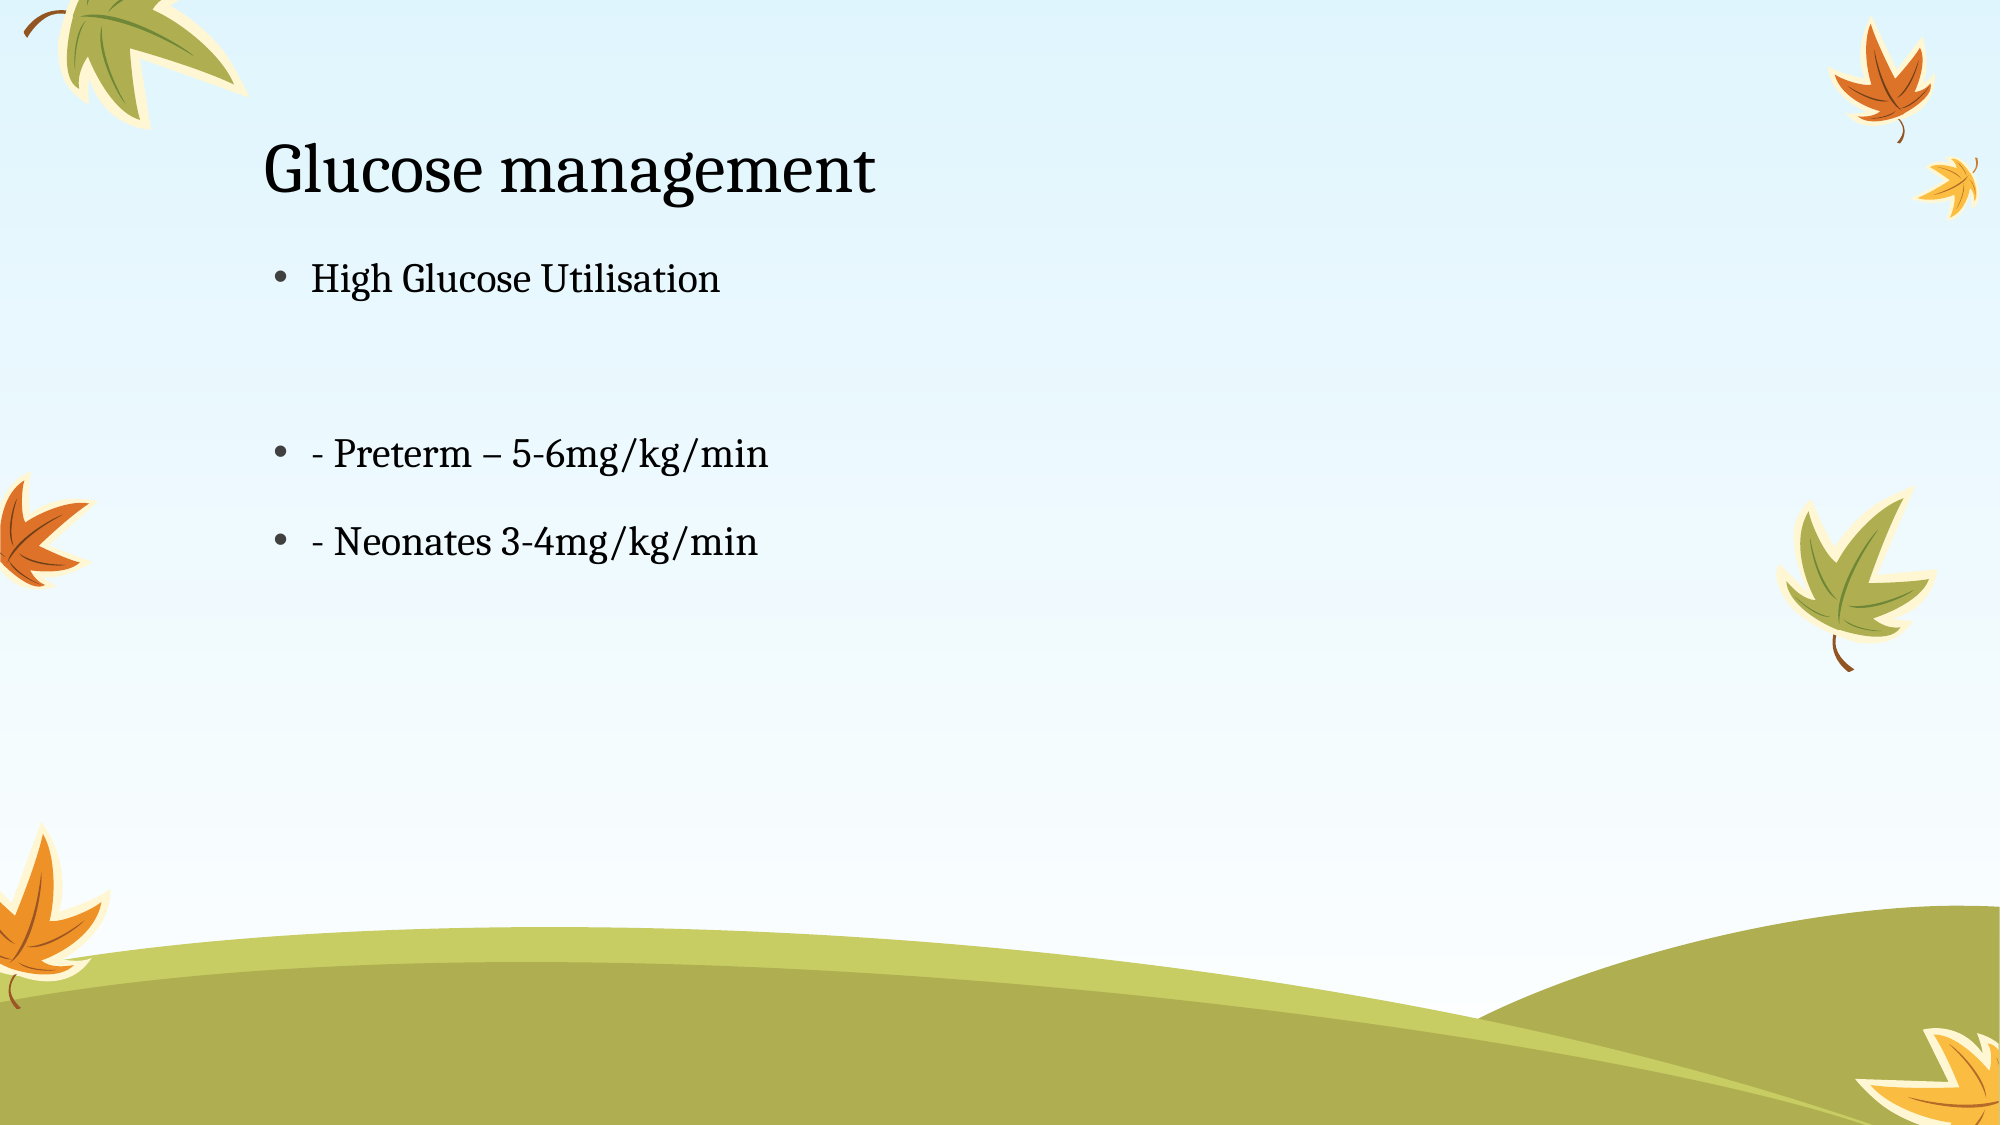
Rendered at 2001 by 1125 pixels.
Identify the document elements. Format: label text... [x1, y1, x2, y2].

title Glucose management [249, 12, 1749, 216]
list High Glucose Utilisation - Preterm – 5-6mg/kg/min - Neonates 3-4mg/kg/min [250, 243, 1750, 925]
